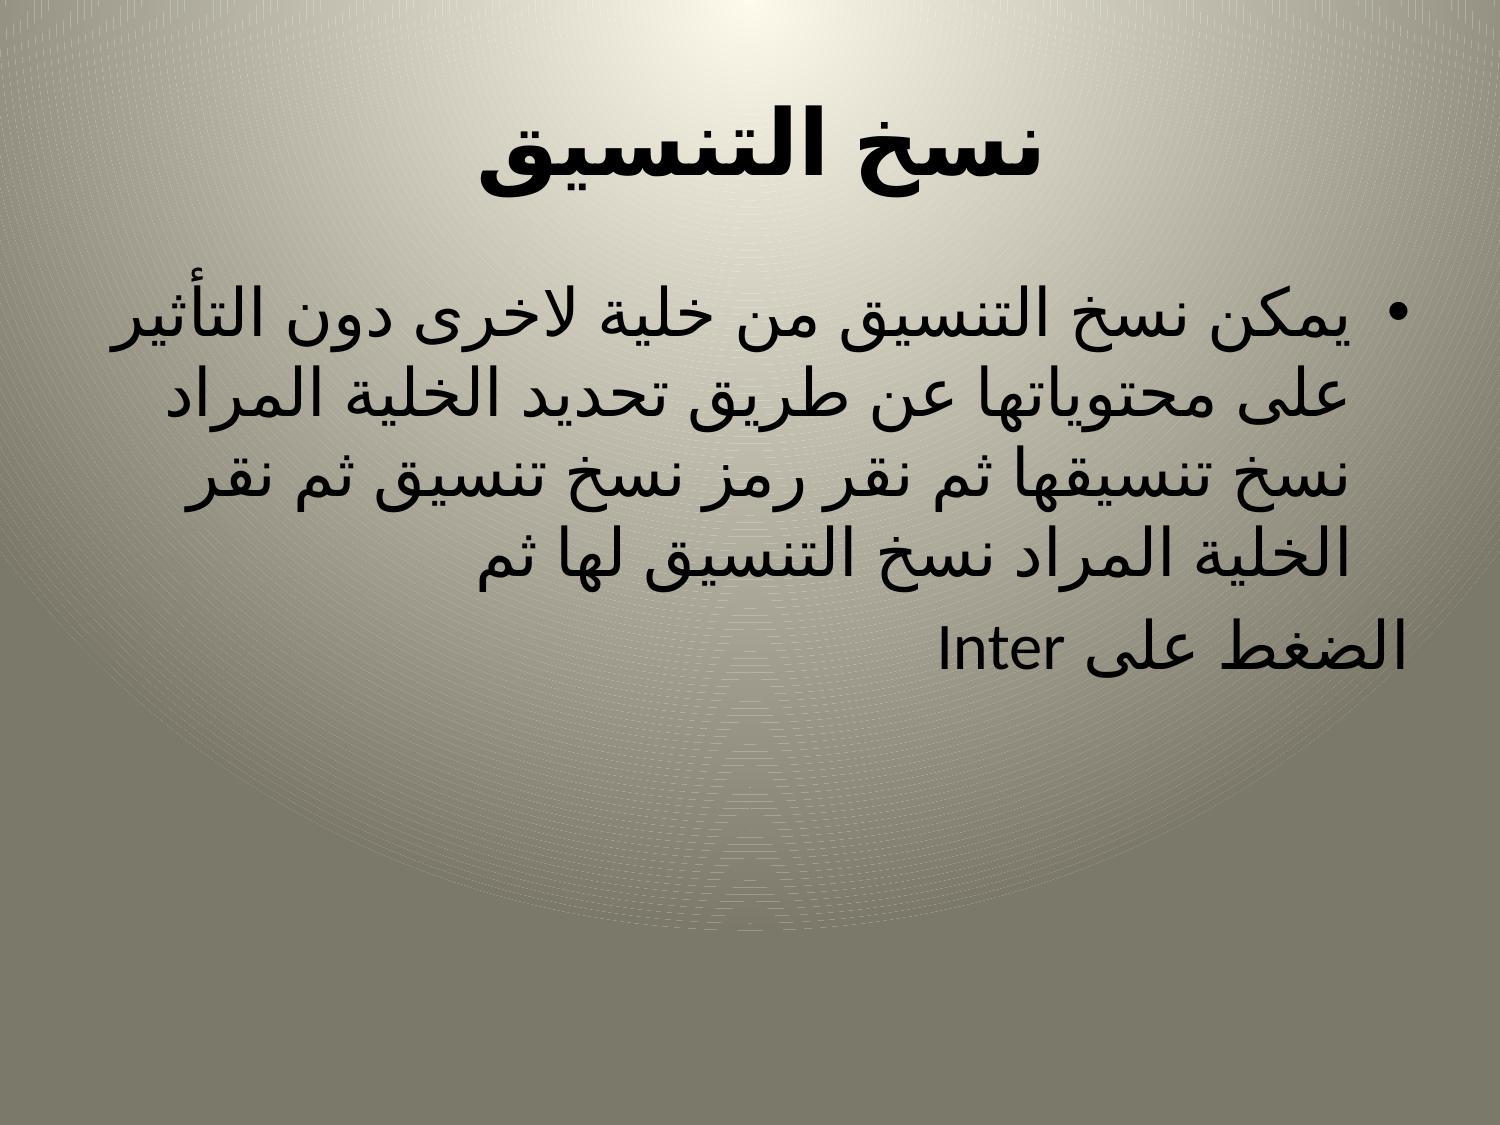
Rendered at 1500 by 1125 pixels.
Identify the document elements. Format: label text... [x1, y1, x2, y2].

list يمكن نسخ التنسيق من خلية لاخرى دون التأثير على محتوياتها عن طريق تحديد الخلية المراد نسخ تنسيقها ثم نقر رمز نسخ تنسيق ثم نقر الخلية المراد نسخ التنسيق لها ثم الضغط على Inter [75, 262, 1425, 1005]
title نسخ التنسيق [75, 45, 1425, 233]
